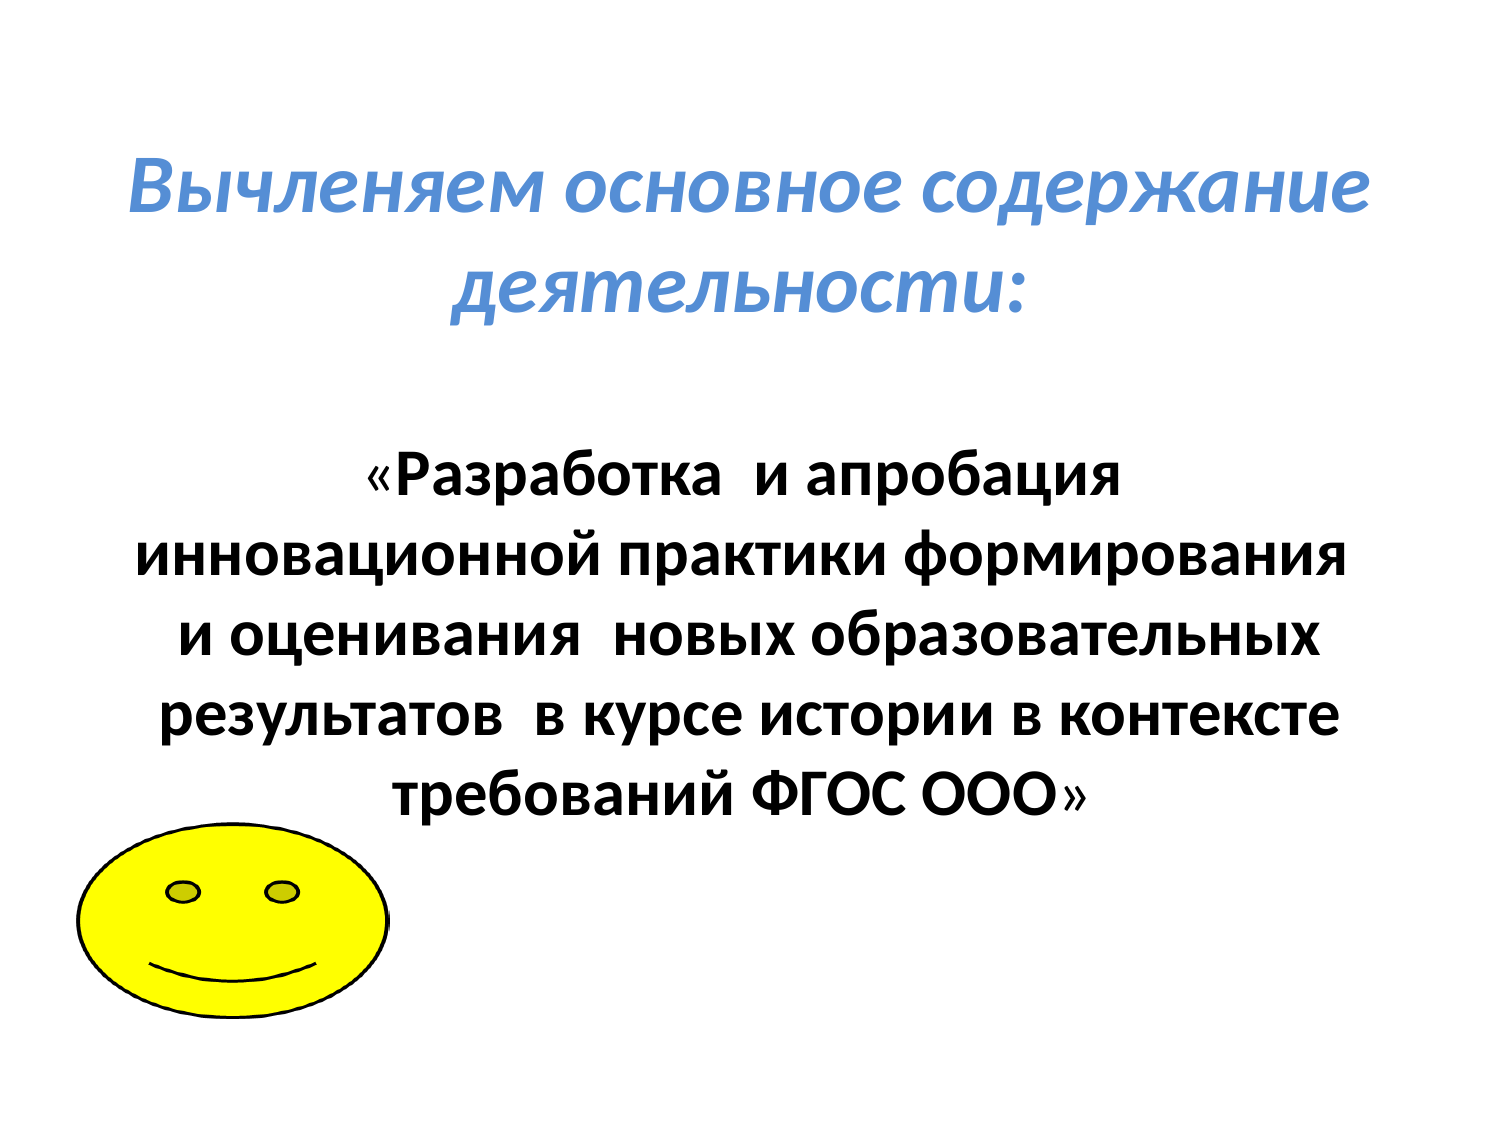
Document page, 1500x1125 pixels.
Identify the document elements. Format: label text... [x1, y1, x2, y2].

picture [76, 822, 390, 1020]
title Вычленяем основное содержание деятельности: «Разработка и апробация инновационной практики формирования и оценивания новых образовательных результатов в курсе истории в контексте требований ФГОС ООО» [112, 99, 1388, 858]
